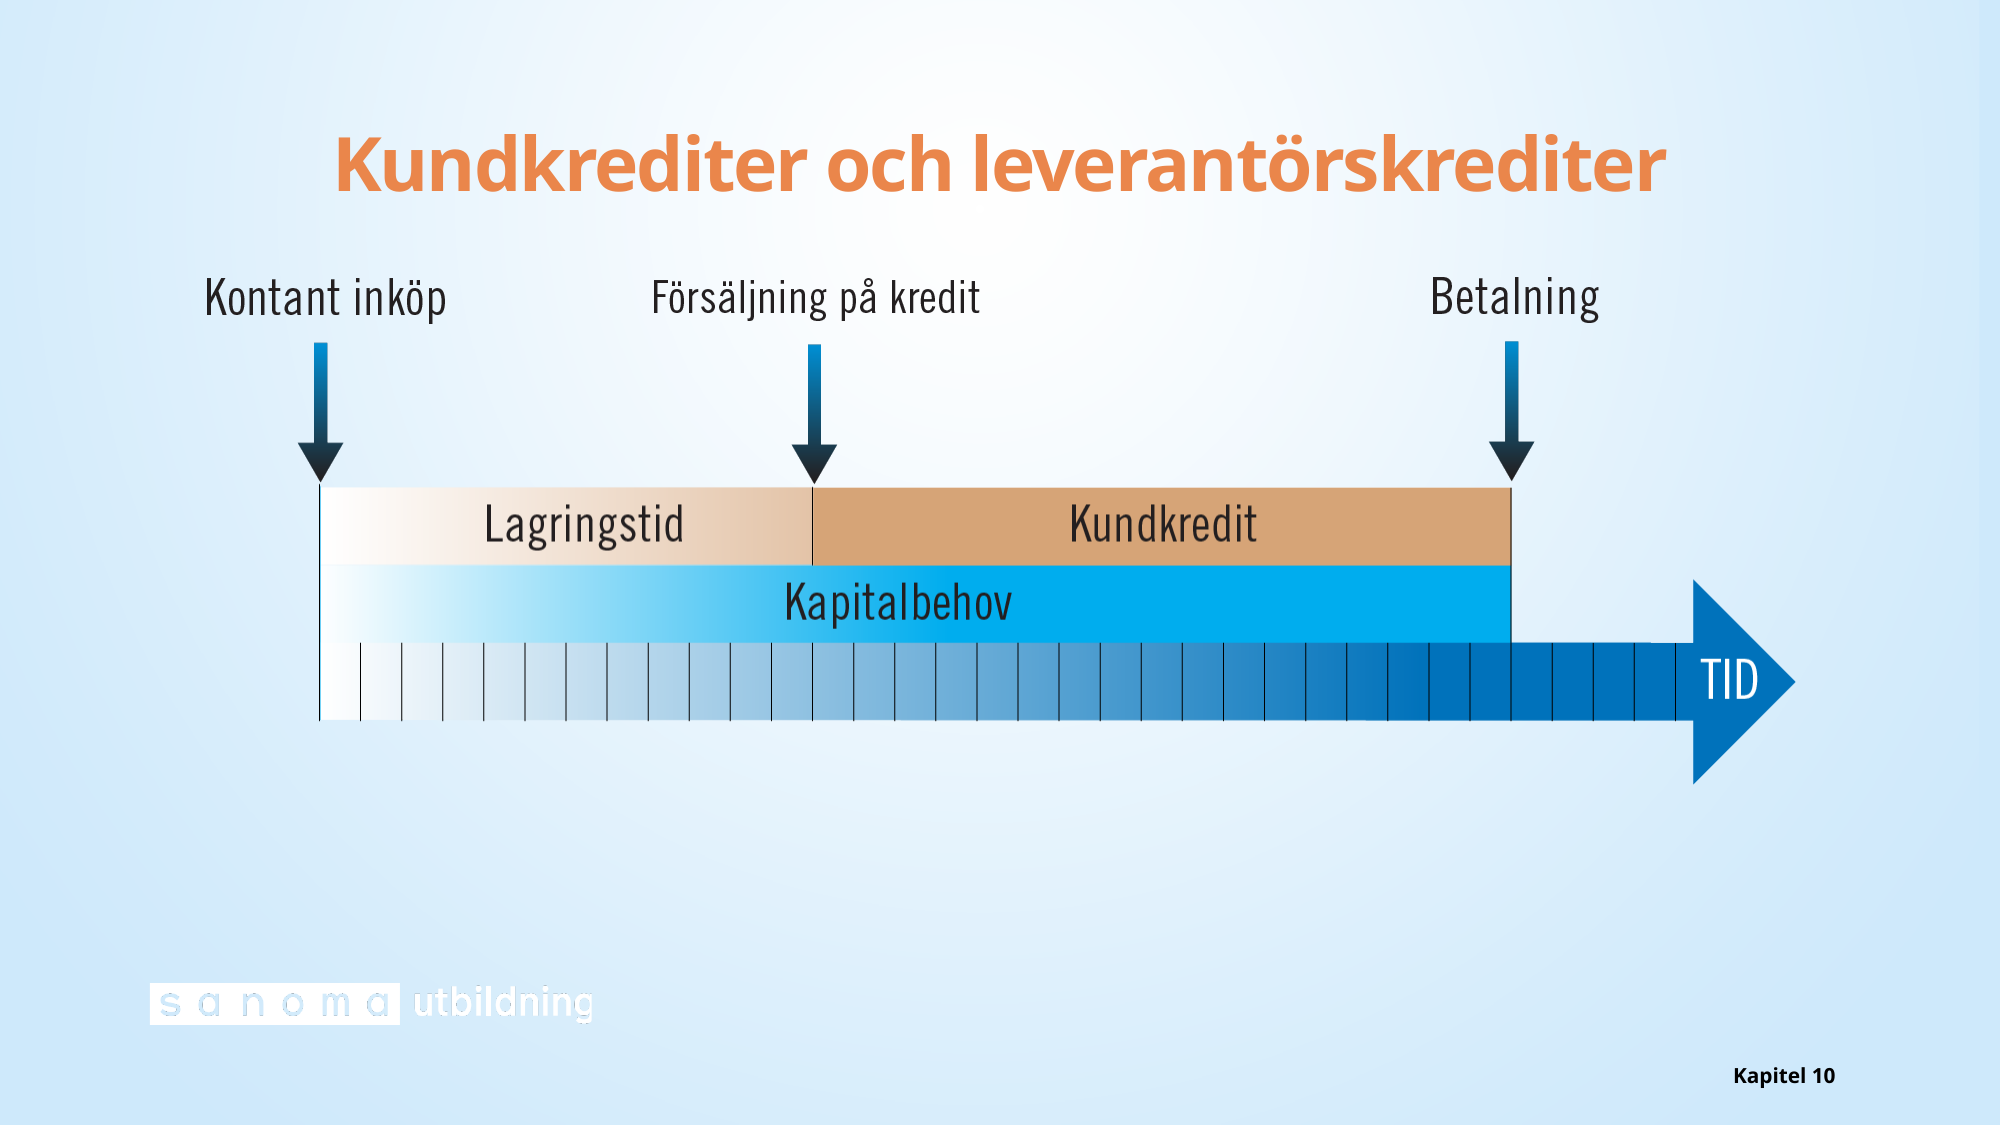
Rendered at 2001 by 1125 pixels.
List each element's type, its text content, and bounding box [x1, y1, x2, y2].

title Kundkrediter och leverantörskrediter [149, 101, 1851, 213]
picture [0, 0, 1980, 1125]
text_box Kapitel 10 [1687, 1055, 1851, 1096]
